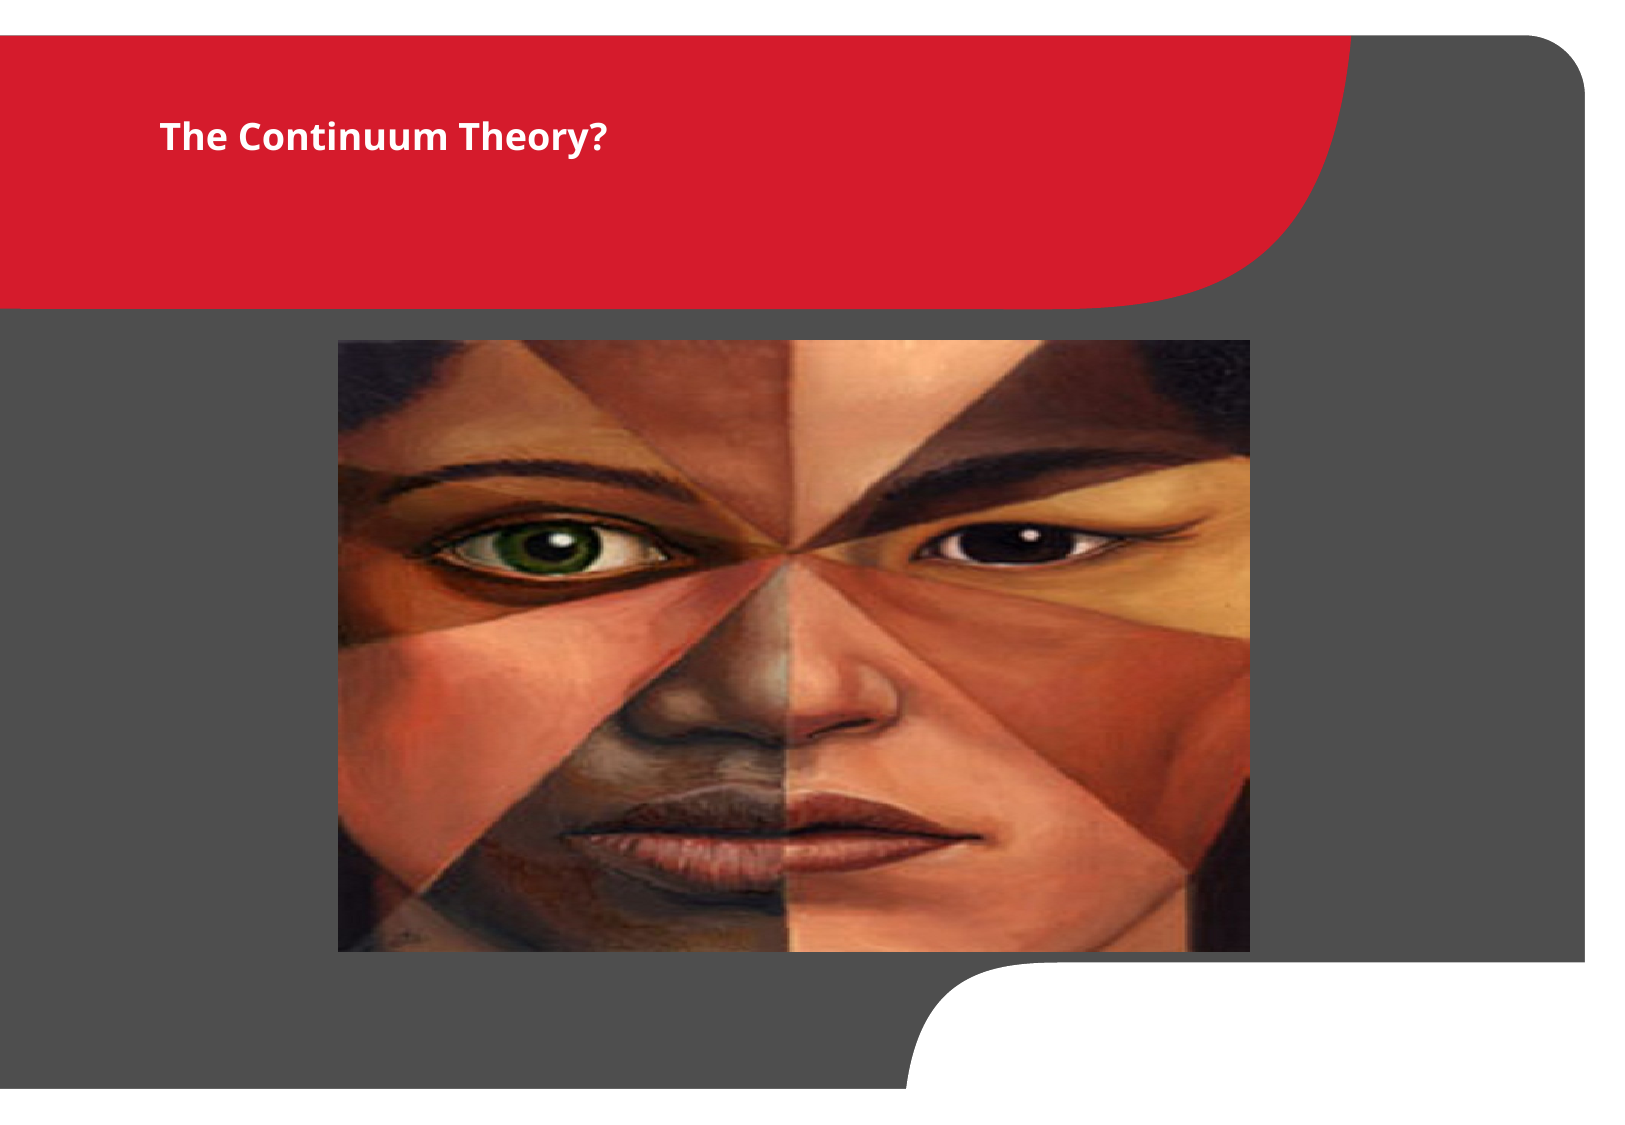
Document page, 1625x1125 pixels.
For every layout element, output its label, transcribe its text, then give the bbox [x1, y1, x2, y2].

picture [337, 340, 1250, 952]
list The Continuum Theory? [159, 105, 1322, 162]
